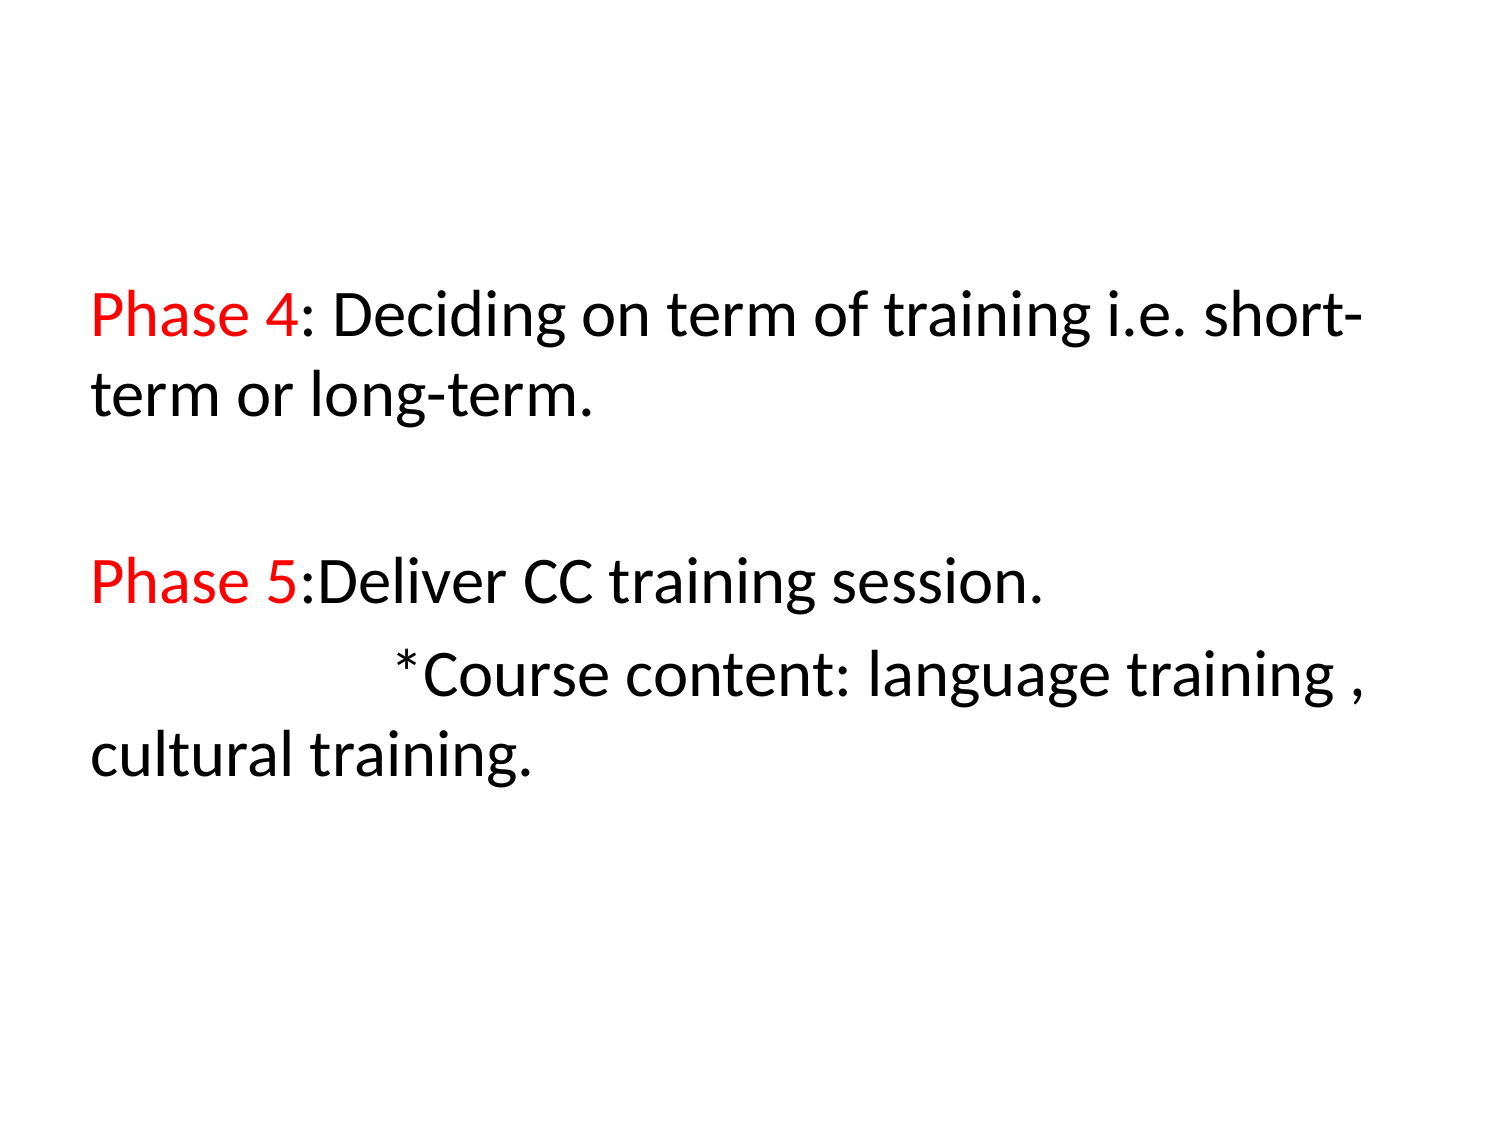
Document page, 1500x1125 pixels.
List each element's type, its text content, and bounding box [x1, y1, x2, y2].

list Phase 4: Deciding on term of training i.e. short-term or long-term. Phase 5:Deliver CC training session. *Course content: language training , cultural training. [75, 262, 1425, 1005]
